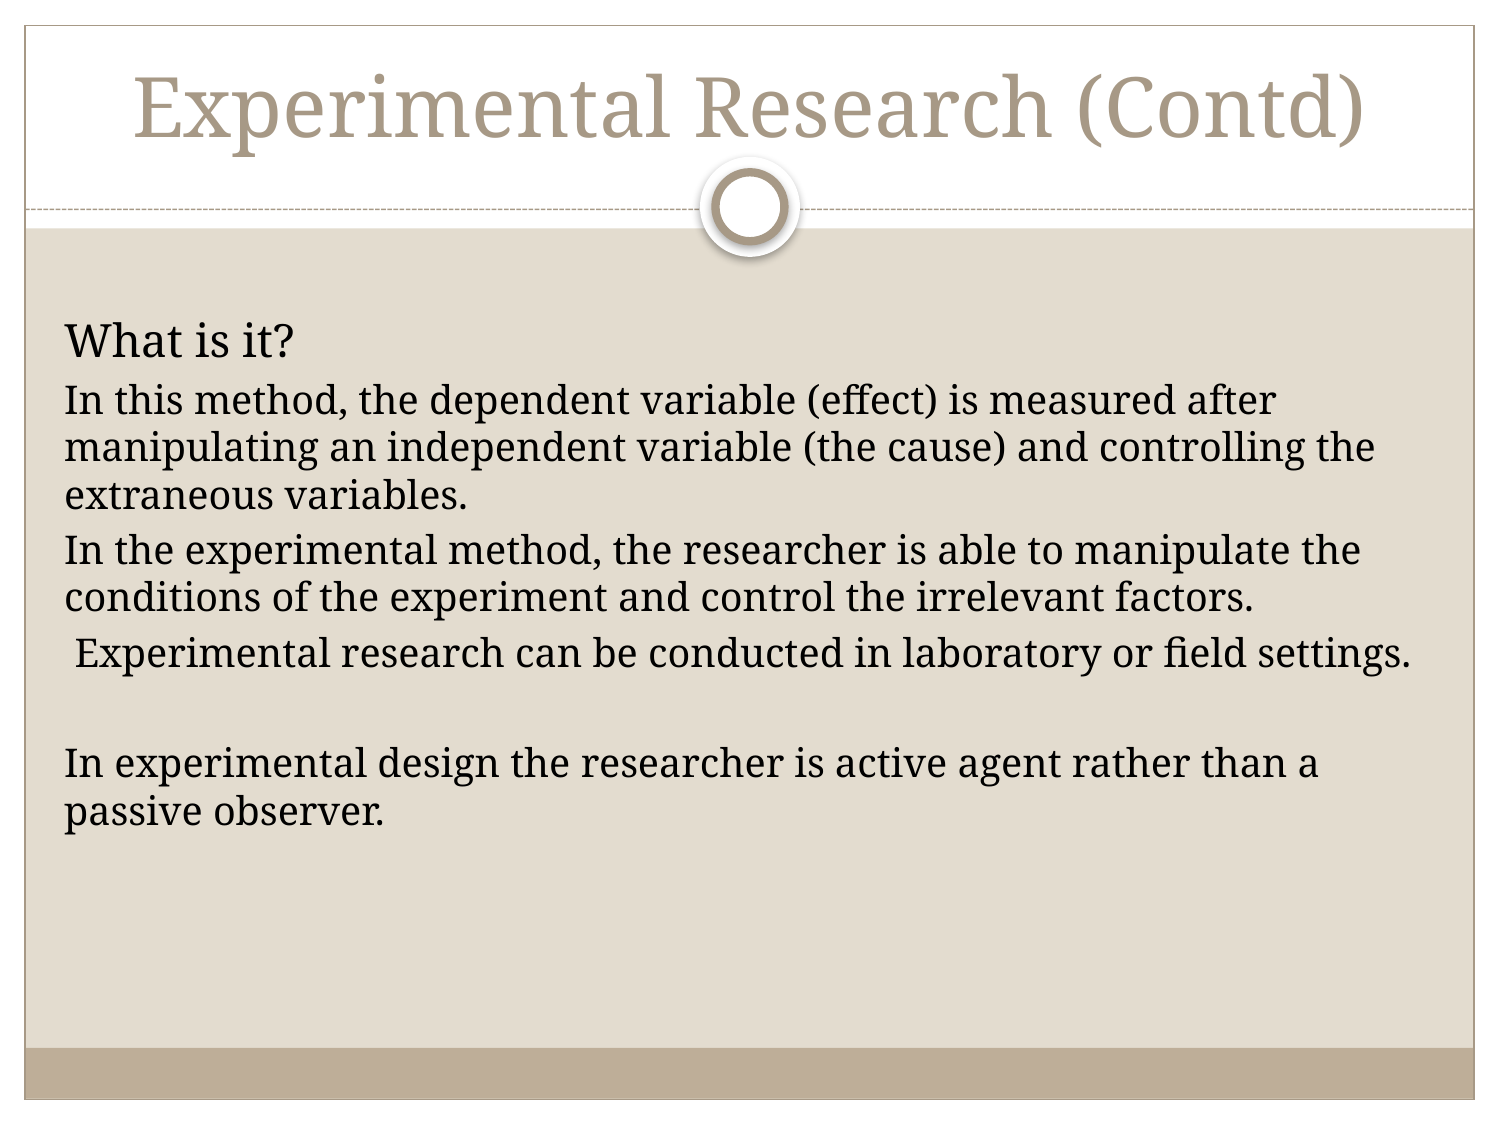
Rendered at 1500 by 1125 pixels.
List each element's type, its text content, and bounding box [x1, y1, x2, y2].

list What is it? In this method, the dependent variable (effect) is measured after manipulating an independent variable (the cause) and controlling the extraneous variables. In the experimental method, the researcher is able to manipulate the conditions of the experiment and control the irrelevant factors. Experimental research can be conducted in laboratory or field settings. In experimental design the researcher is active agent rather than a passive observer. [49, 250, 1445, 1001]
title Experimental Research (Contd) [49, 37, 1450, 162]
